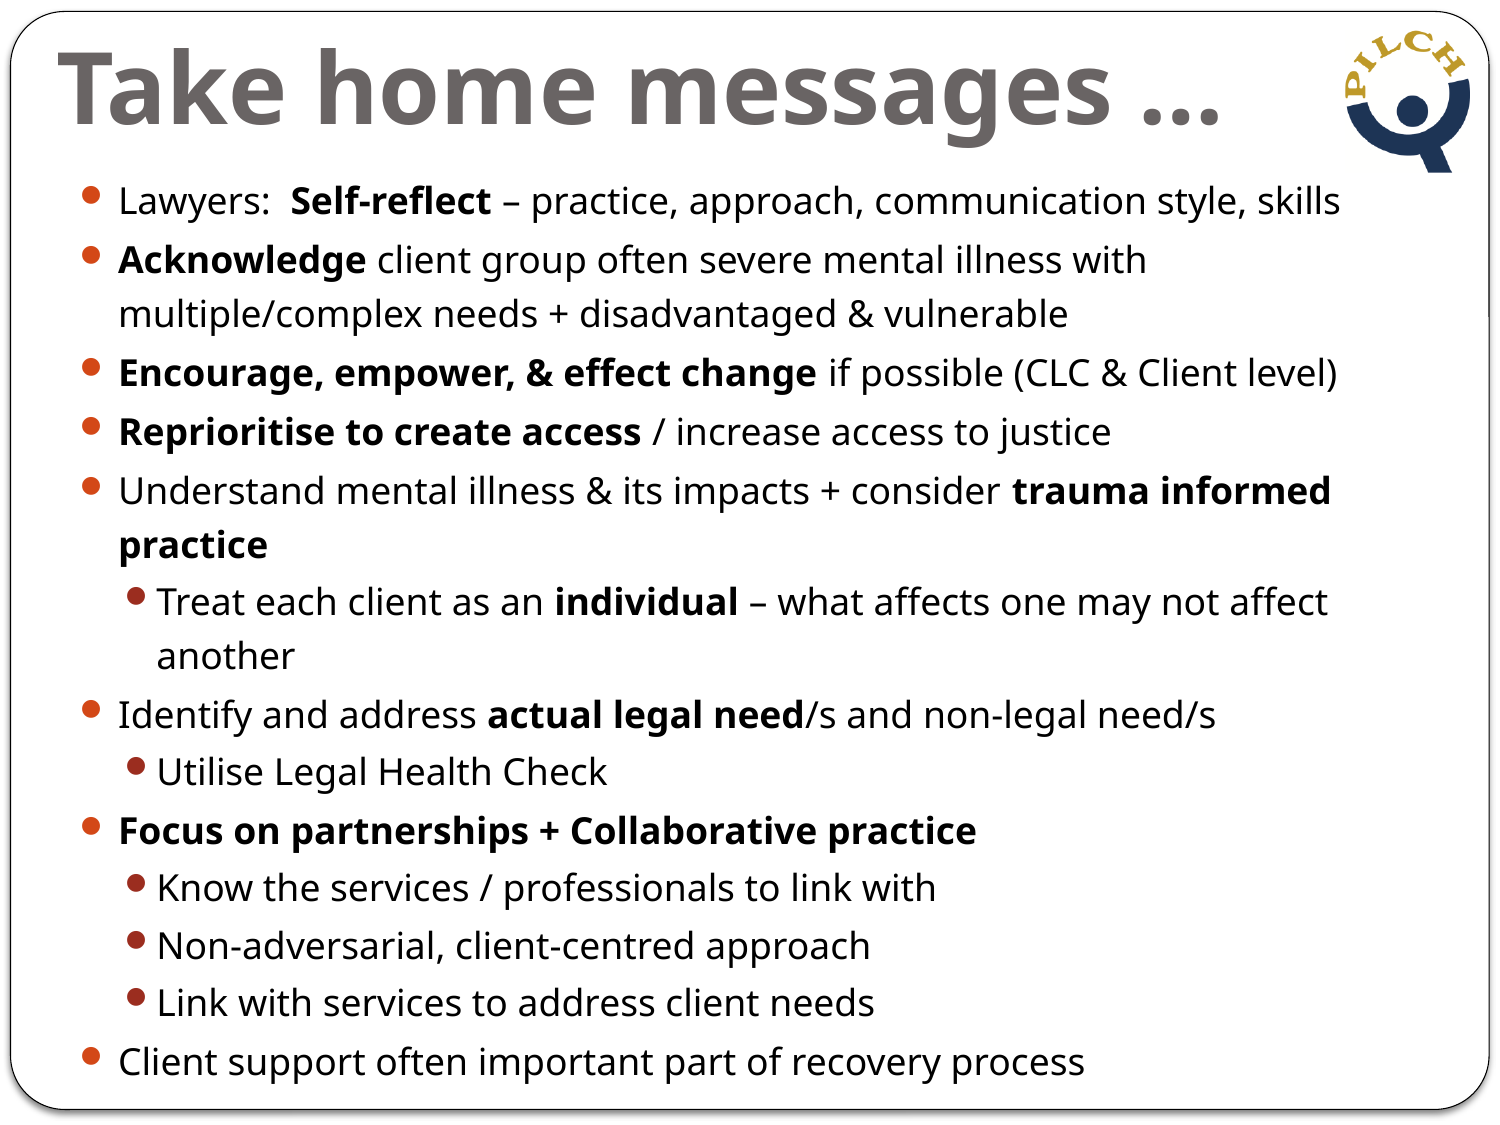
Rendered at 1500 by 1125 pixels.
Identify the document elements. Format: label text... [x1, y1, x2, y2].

picture [1345, 30, 1470, 173]
title Take home messages … [41, 0, 1471, 160]
list Lawyers: Self-reflect – practice, approach, communication style, skills Acknowledge client group often severe mental illness with multiple/complex needs + disadvantaged & vulnerable Encourage, empower, & effect change if possible (CLC & Client level) Reprioritise to create access / increase access to justice Understand mental illness & its impacts + consider trauma informed practice Treat each client as an individual – what affects one may not affect another Identify and address actual legal need/s and non-legal need/s Utilise Legal Health Check Focus on partnerships + Collaborative practice Know the services / professionals to link with Non-adversarial, client-centred approach Link with services to address client needs Client support often important part of recovery process [64, 160, 1459, 1094]
